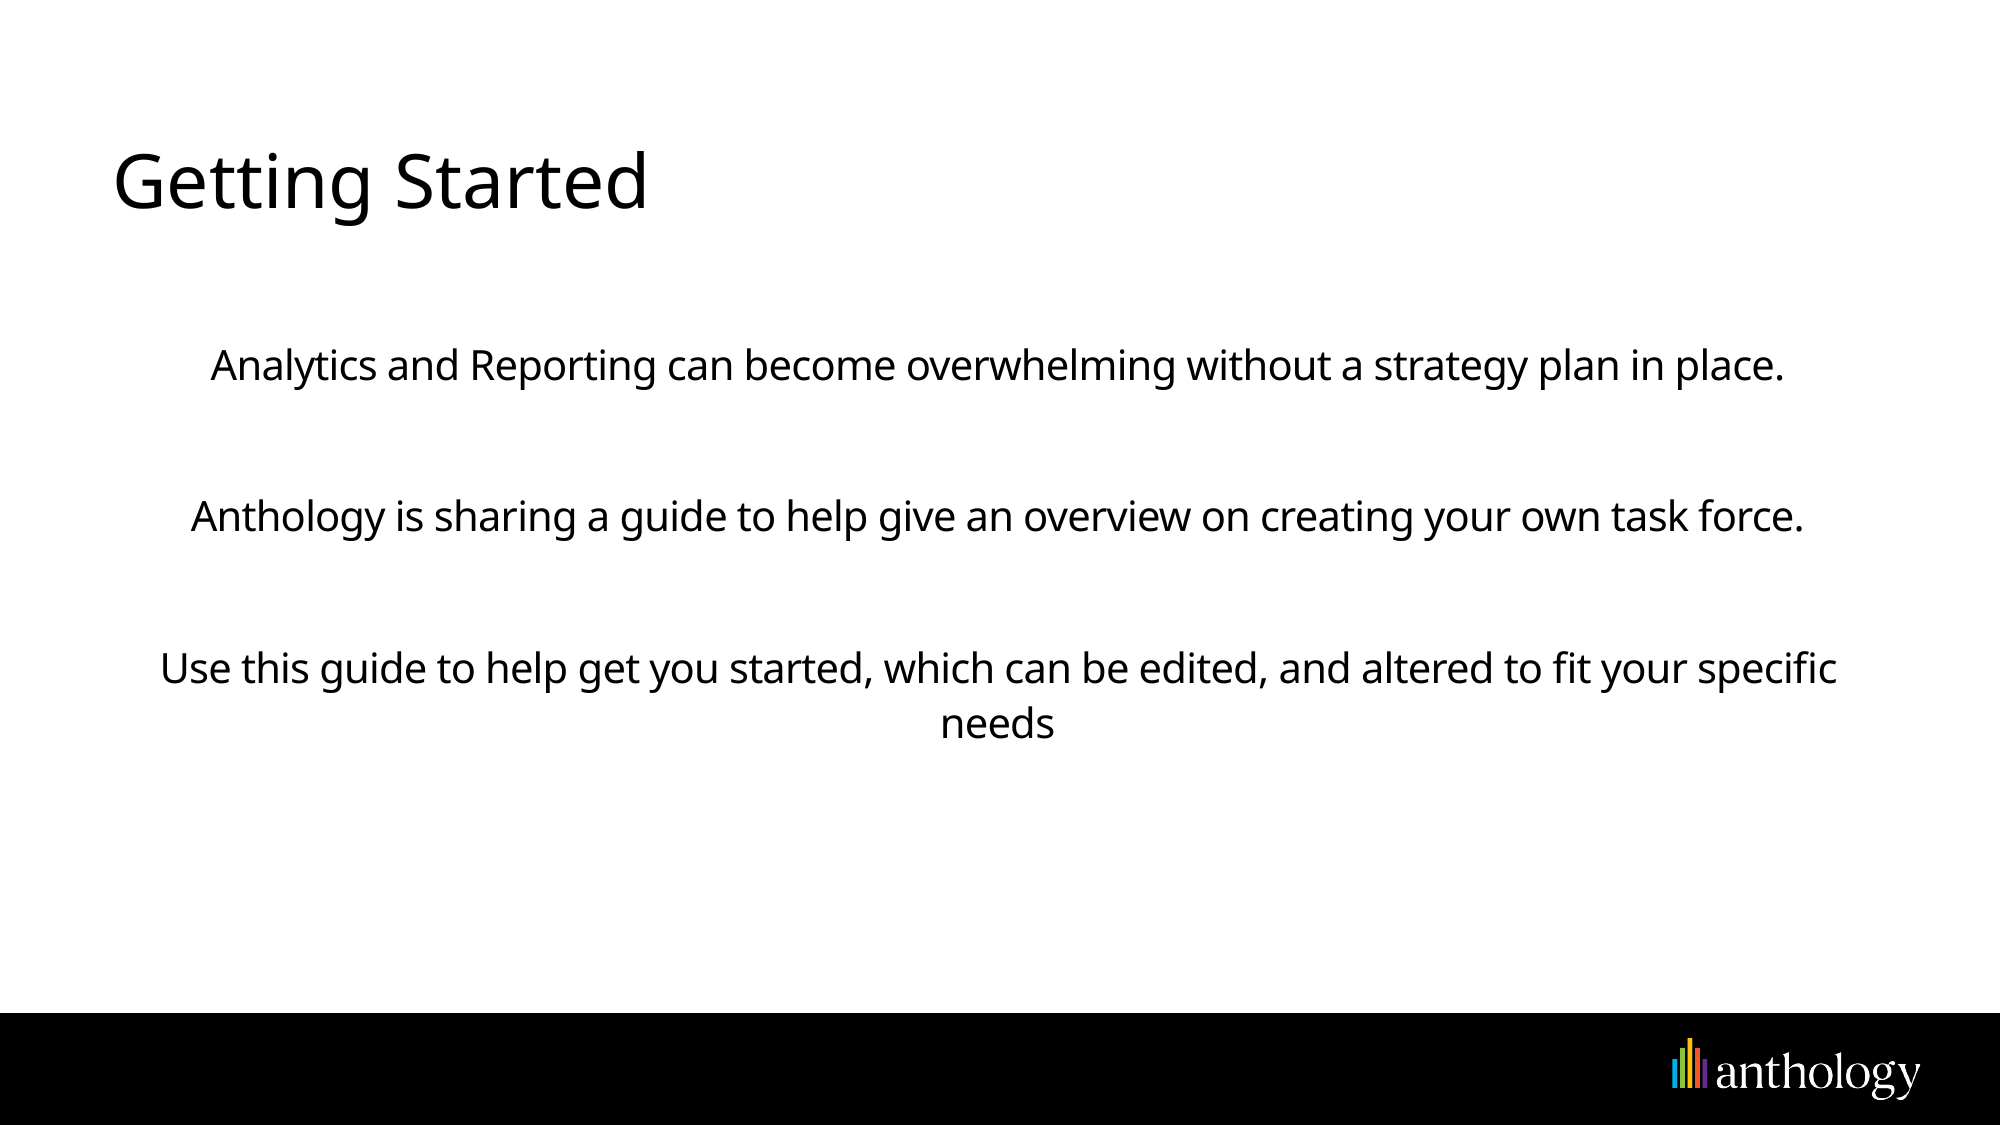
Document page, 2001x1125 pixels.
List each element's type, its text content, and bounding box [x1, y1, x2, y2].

title Getting Started [112, 47, 1883, 225]
list Analytics and Reporting can become overwhelming without a strategy plan in place. Anthology is sharing a guide to help give an overview on creating your own task force. Use this guide to help get you started, which can be edited, and altered to fit your specific needs [112, 262, 1883, 992]
